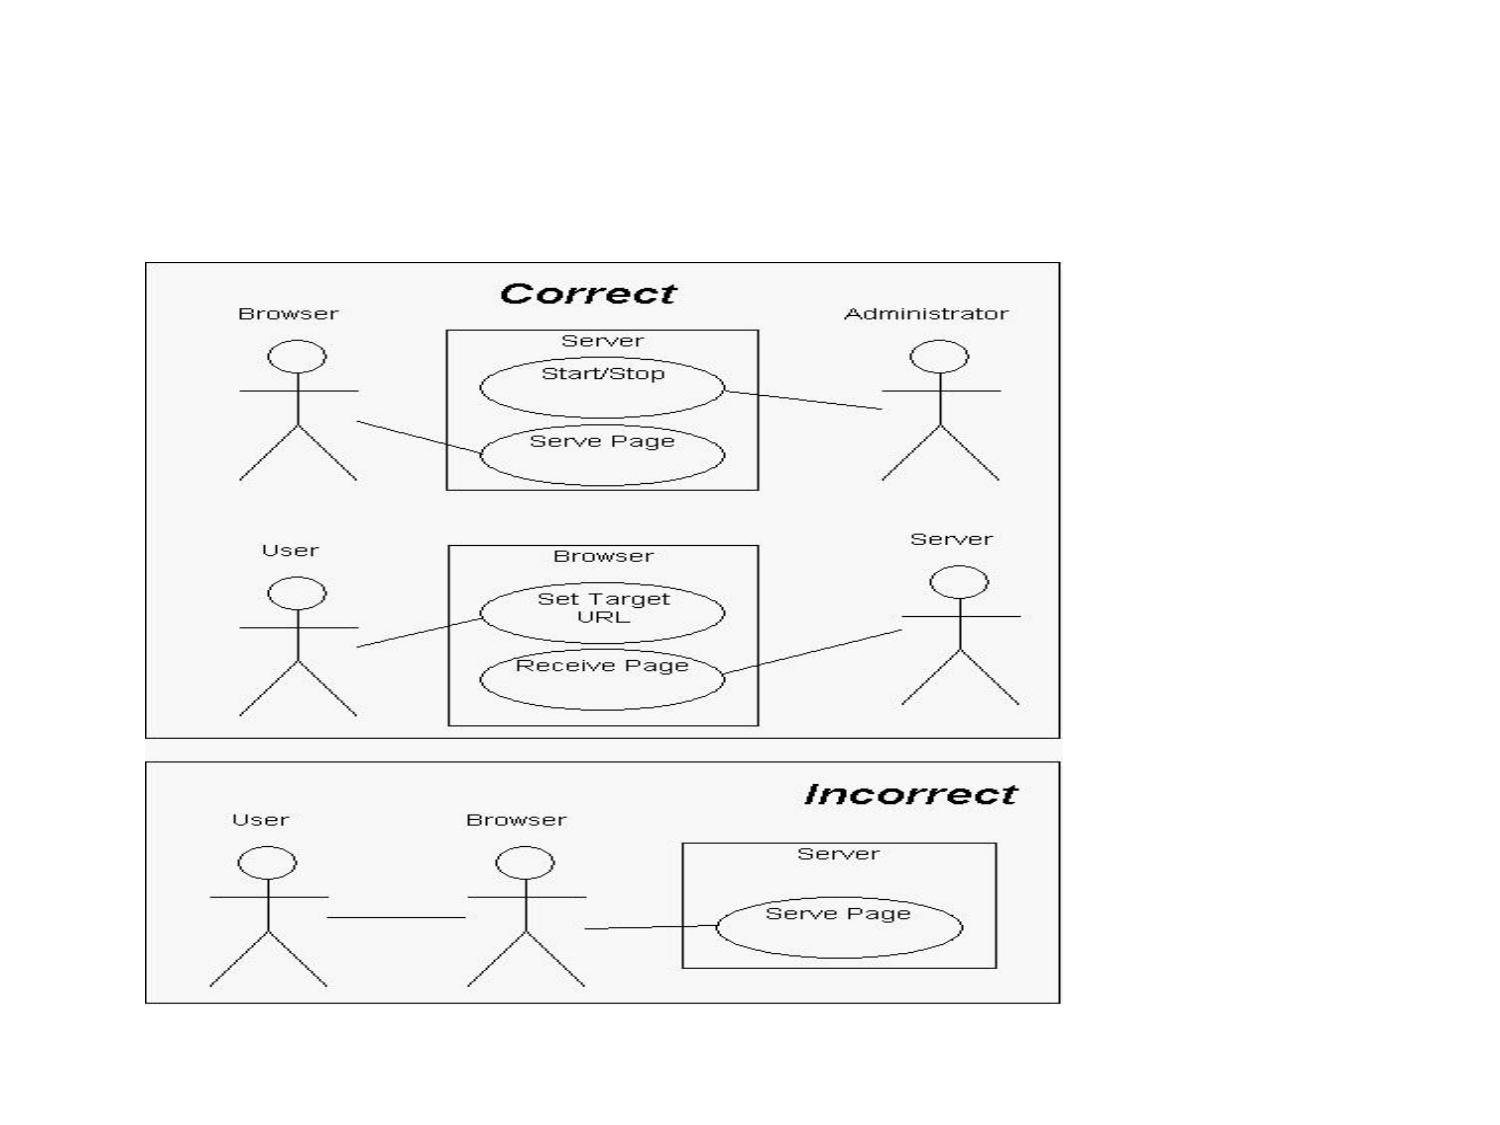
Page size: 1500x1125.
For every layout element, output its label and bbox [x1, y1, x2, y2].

list [145, 262, 1063, 1006]
